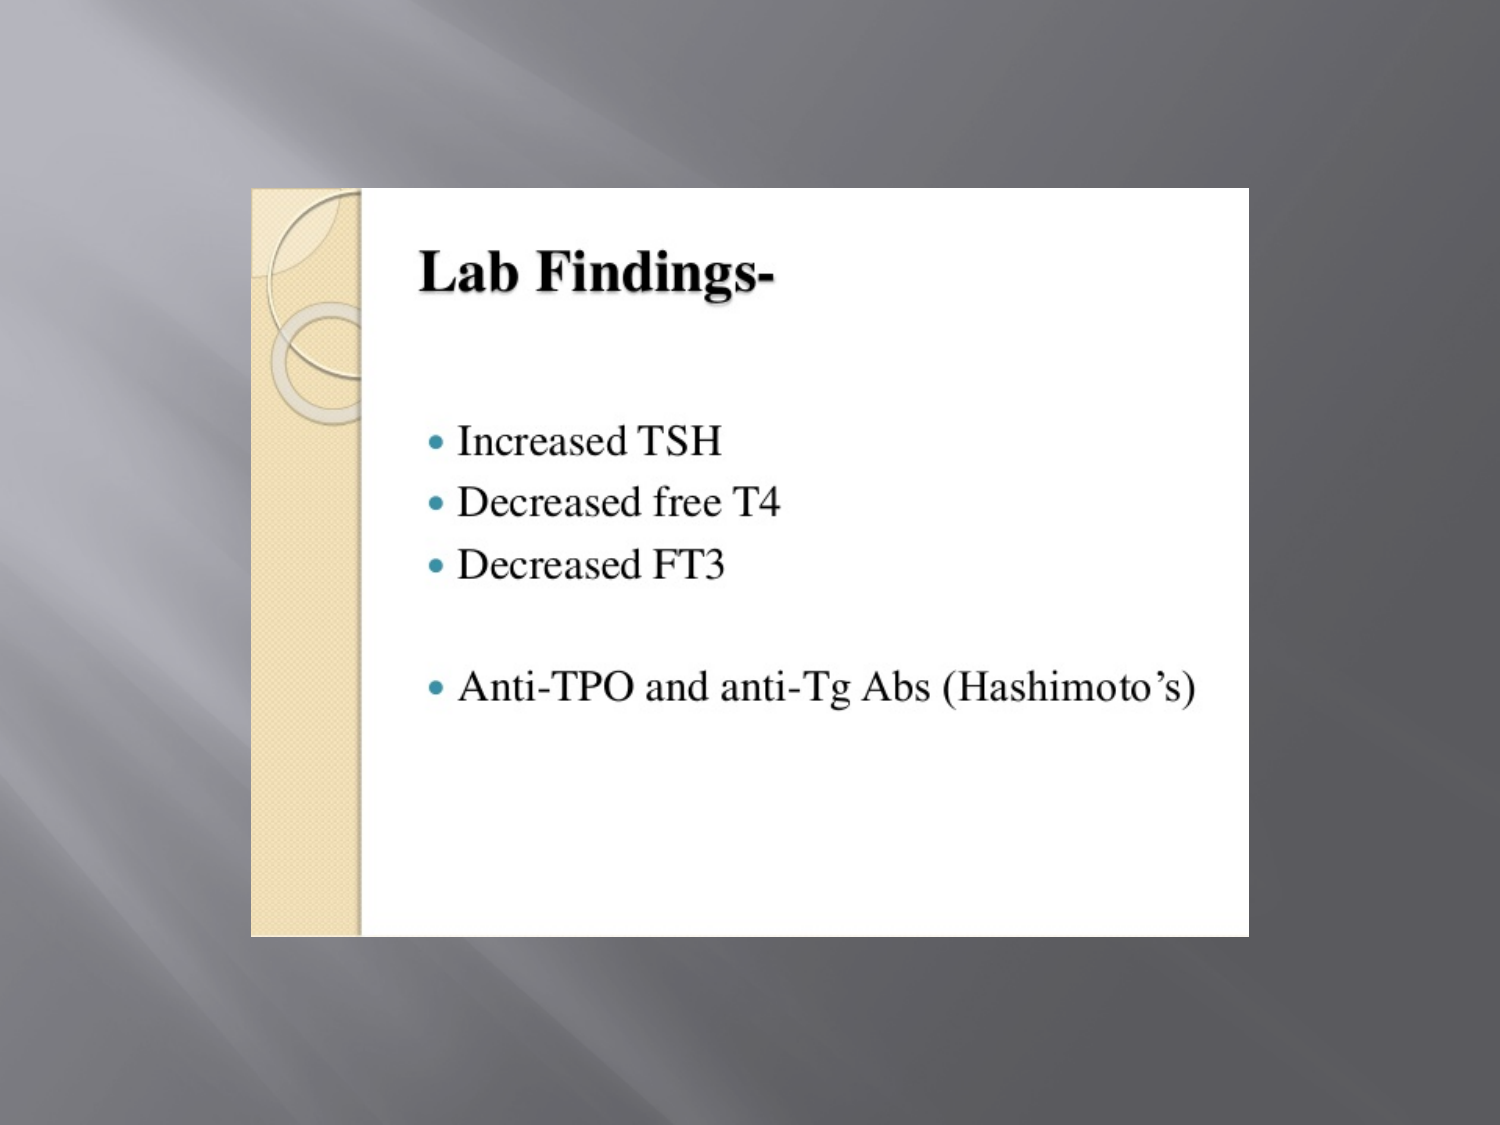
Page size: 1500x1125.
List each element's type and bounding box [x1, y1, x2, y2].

picture [251, 187, 1249, 937]
